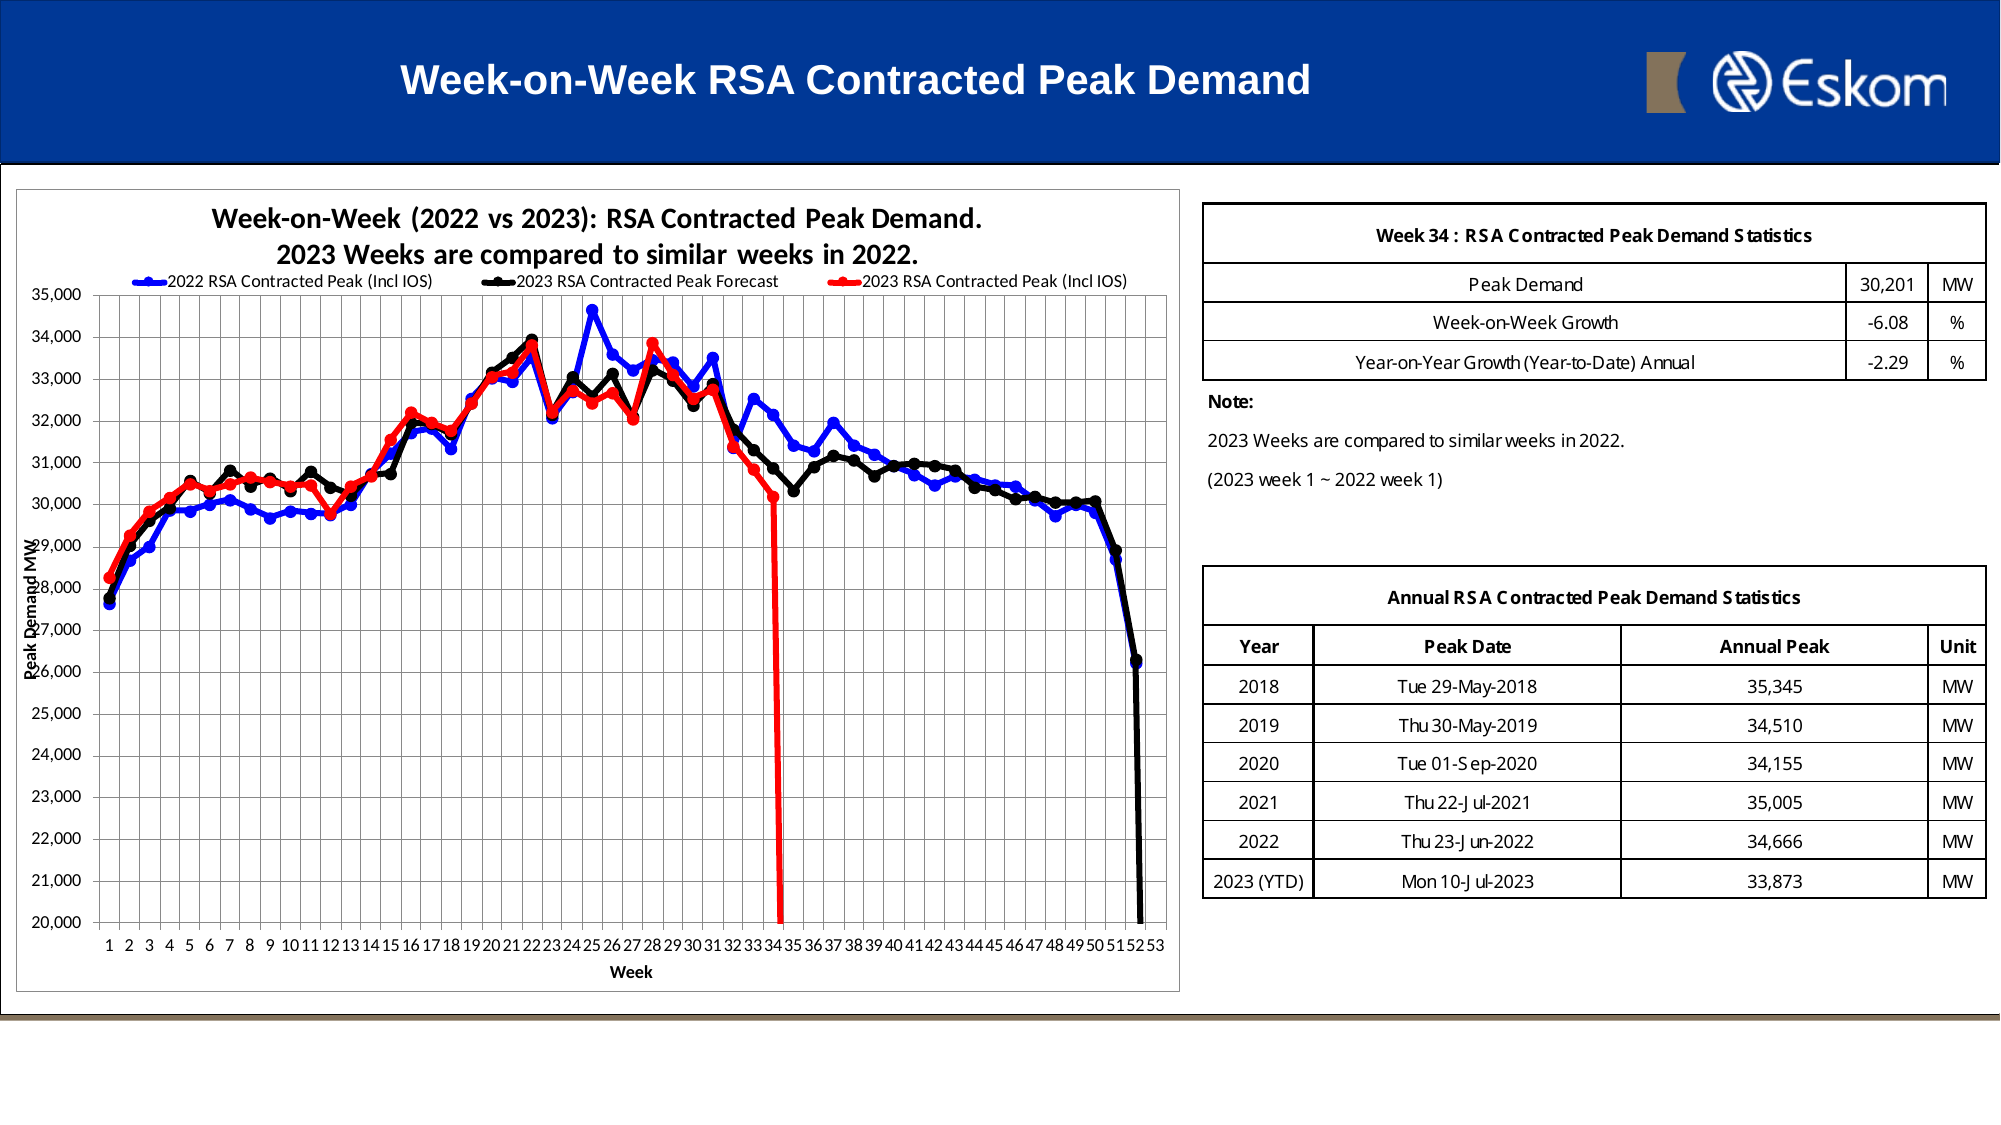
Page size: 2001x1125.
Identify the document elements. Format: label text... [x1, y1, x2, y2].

picture [0, 163, 2000, 1016]
text_box Week-on-Week RSA Contracted Peak Demand [385, 27, 1355, 137]
